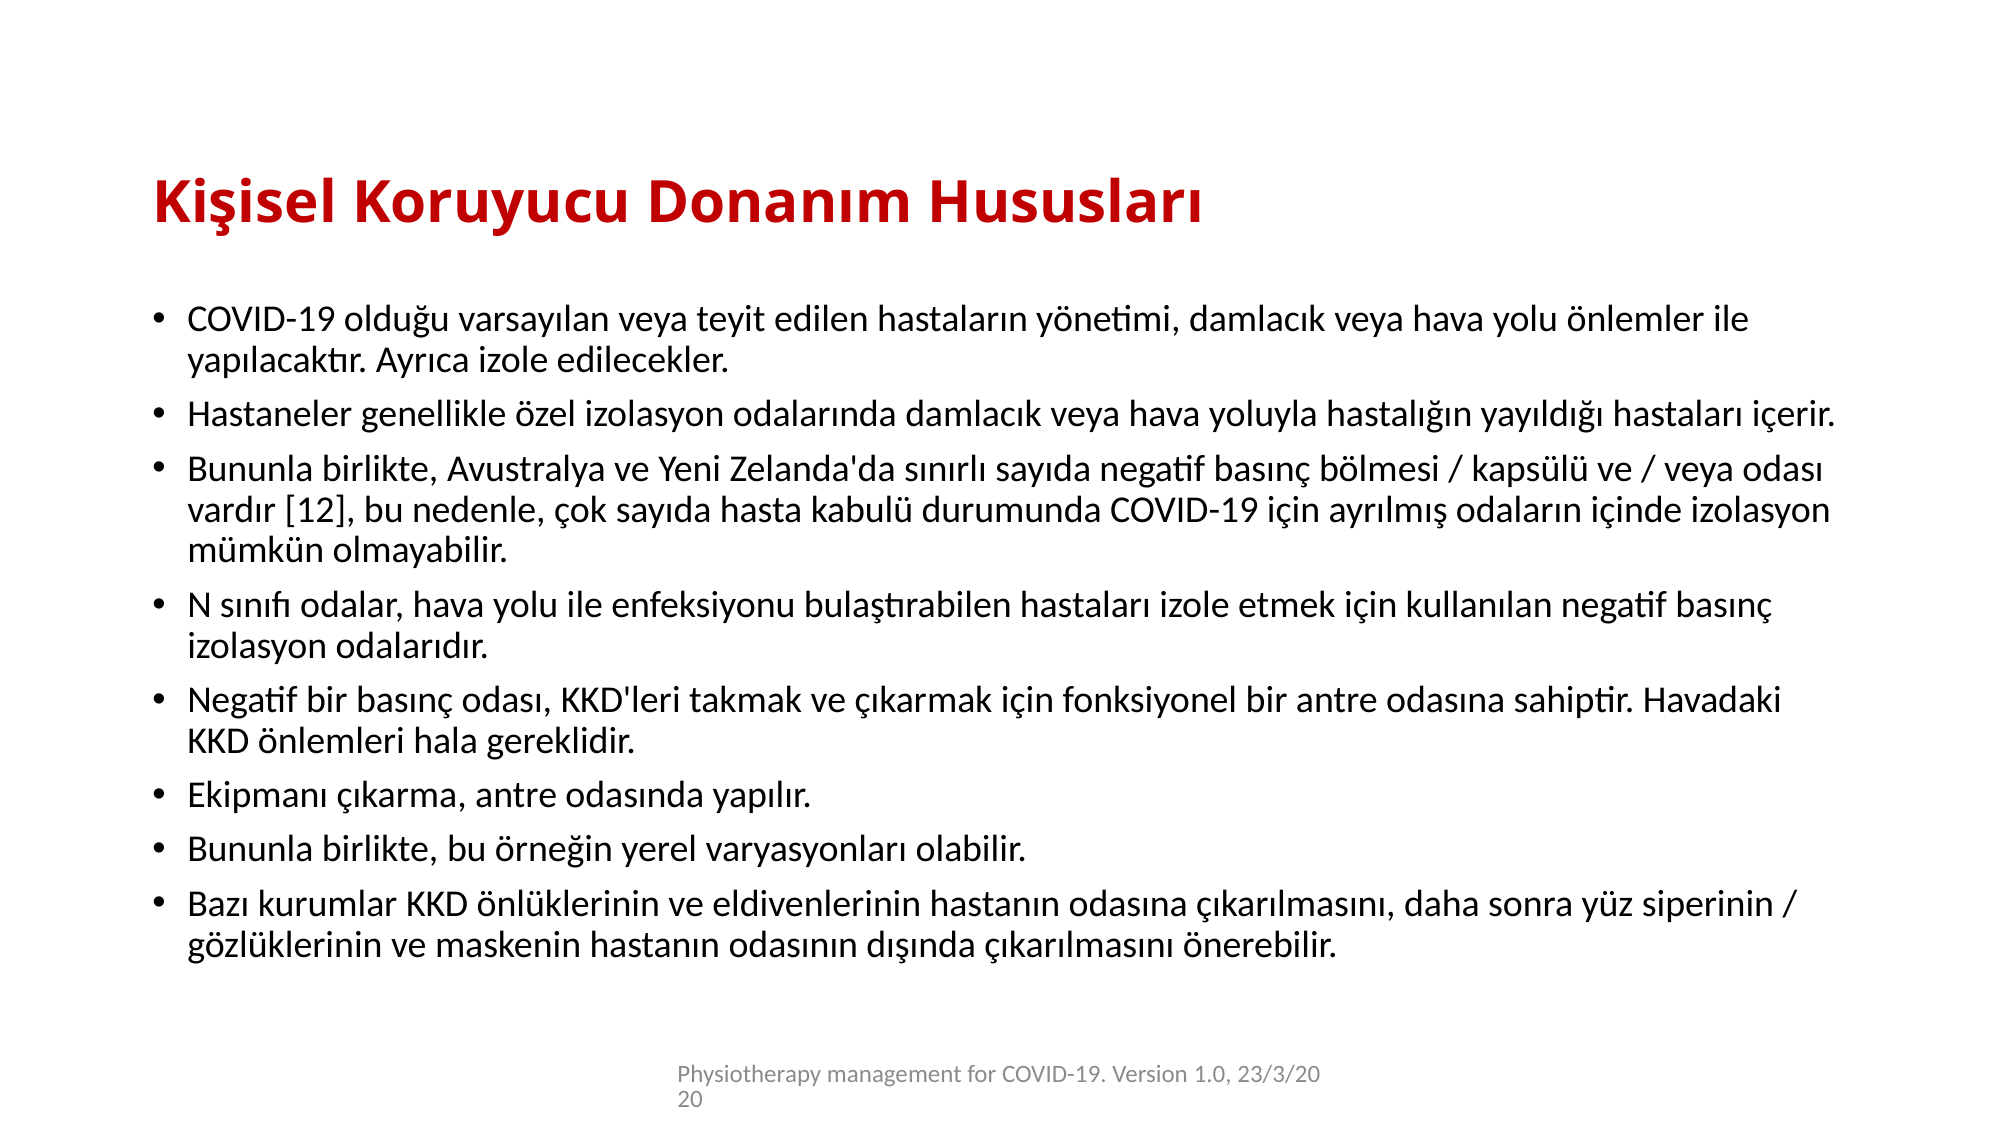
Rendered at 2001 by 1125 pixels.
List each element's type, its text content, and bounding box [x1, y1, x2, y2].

footer Physiotherapy management for COVID-19. Version 1.0, 23/3/2020 [662, 1042, 1338, 1103]
list COVID-19 olduğu varsayılan veya teyit edilen hastaların yönetimi, damlacık veya hava yolu önlemler ile yapılacaktır. Ayrıca izole edilecekler. Hastaneler genellikle özel izolasyon odalarında damlacık veya hava yoluyla hastalığın yayıldığı hastaları içerir. Bununla birlikte, Avustralya ve Yeni Zelanda'da sınırlı sayıda negatif basınç bölmesi / kapsülü ve / veya odası vardır [12], bu nedenle, çok sayıda hasta kabulü durumunda COVID-19 için ayrılmış odaların içinde izolasyon mümkün olmayabilir. N sınıfı odalar, hava yolu ile enfeksiyonu bulaştırabilen hastaları izole etmek için kullanılan negatif basınç izolasyon odalarıdır. Negatif bir basınç odası, KKD'leri takmak ve çıkarmak için fonksiyonel bir antre odasına sahiptir. Havadaki KKD önlemleri hala gereklidir. Ekipmanı çıkarma, antre odasında yapılır. Bununla birlikte, bu örneğin yerel varyasyonları olabilir. Bazı kurumlar KKD önlüklerinin ve eldivenlerinin hastanın odasına çıkarılmasını, daha sonra yüz siperinin / gözlüklerinin ve maskenin hastanın odasının dışında çıkarılmasını önerebilir. [137, 232, 1863, 1014]
title Kişisel Koruyucu Donanım Hususları [137, 94, 1863, 232]
